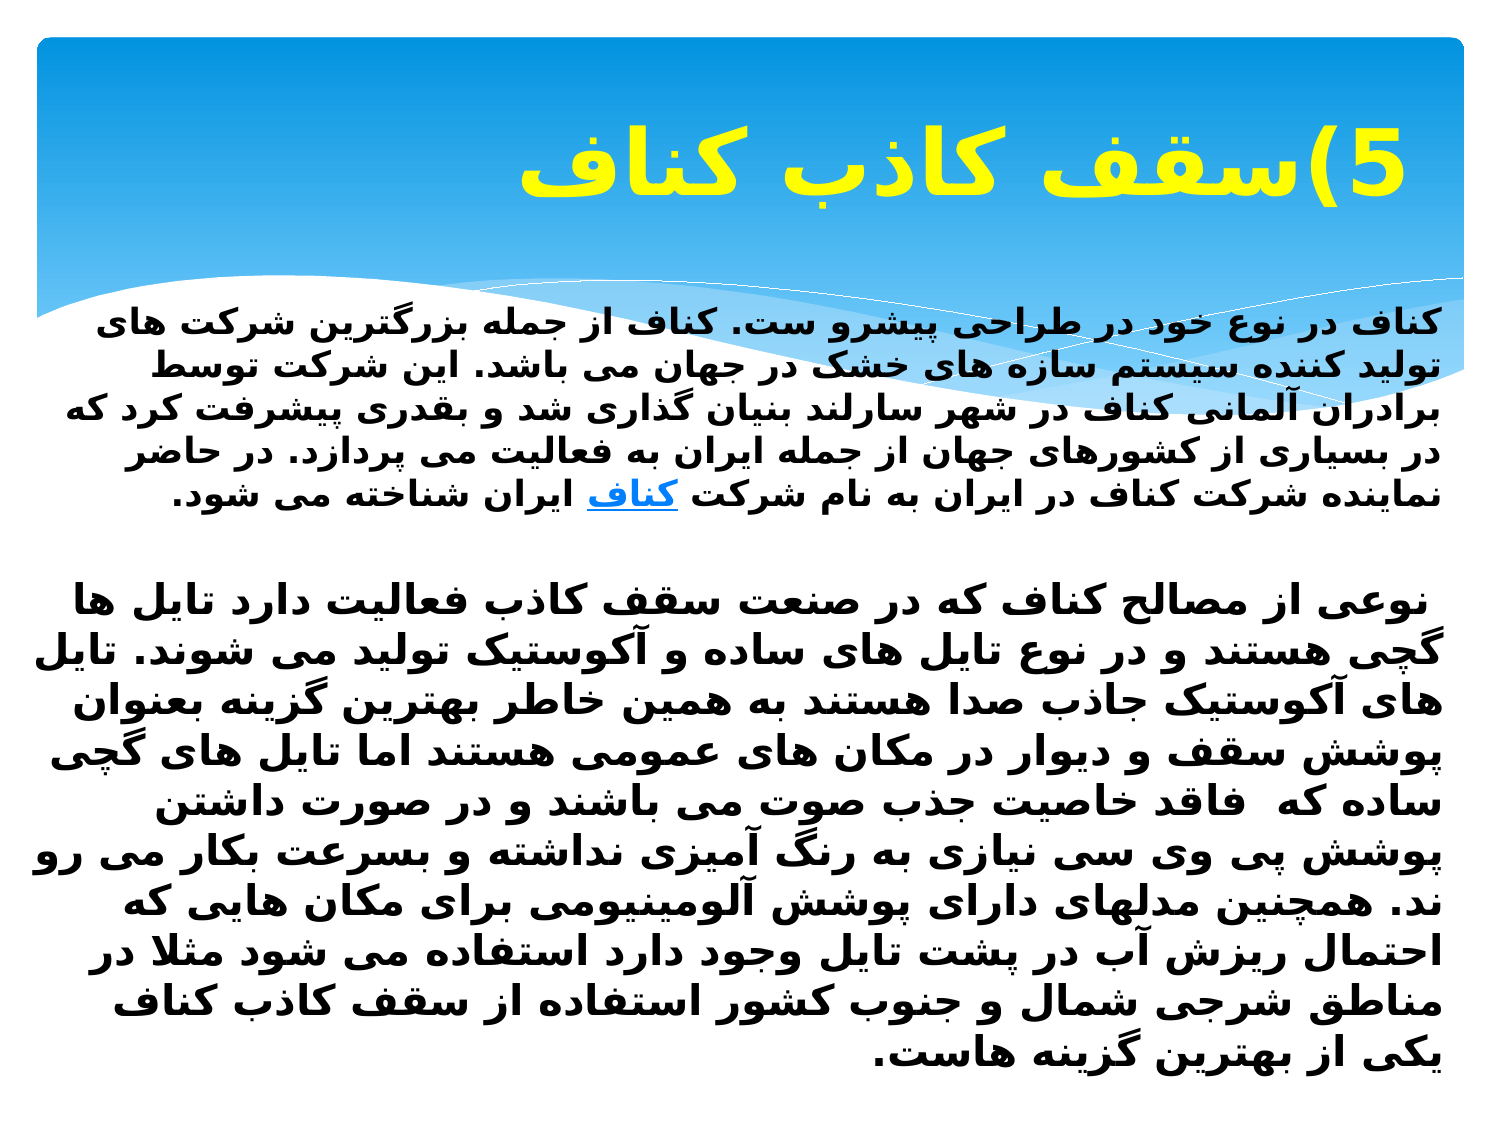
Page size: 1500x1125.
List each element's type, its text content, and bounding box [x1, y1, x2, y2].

title 5)سقف کاذب کناف [75, 55, 1425, 261]
list کناف در نوع خود در طراحی پیشرو ست. کناف از جمله بزرگترین شرکت های تولید کننده سیستم سازه های خشک در جهان می باشد. این شرکت توسط برادران آلمانی کناف در شهر سارلند بنیان گذاری شد و بقدری پیشرفت کرد که در بسیاری از کشورهای جهان از جمله ایران به فعالیت می پردازد. در حاضر نماینده شرکت کناف در ایران به نام شرکت کناف ایران شناخته می شود. نوعی از مصالح کناف که در صنعت سقف کاذب فعالیت دارد تایل ها گچی هستند و در نوع تایل های ساده و آکوستیک تولید می شوند. تایل های آکوستیک جاذب صدا هستند به همین خاطر بهترین گزینه بعنوان پوشش سقف و دیوار در مکان های عمومی هستند اما تایل های گچی ساده که فاقد خاصیت جذب صوت می باشند و در صورت داشتن پوشش پی وی سی نیازی به رنگ آمیزی نداشته و بسرعت بکار می رو ند. همچنین مدلهای دارای پوشش آلومینیومی برای مکان هایی که احتمال ریزش آب در پشت تایل وجود دارد استفاده می شود مثلا در مناطق شرجی شمال و جنوب کشور استفاده از سقف کاذب کناف یکی از بهترین گزینه هاست. [17, 290, 1459, 1083]
